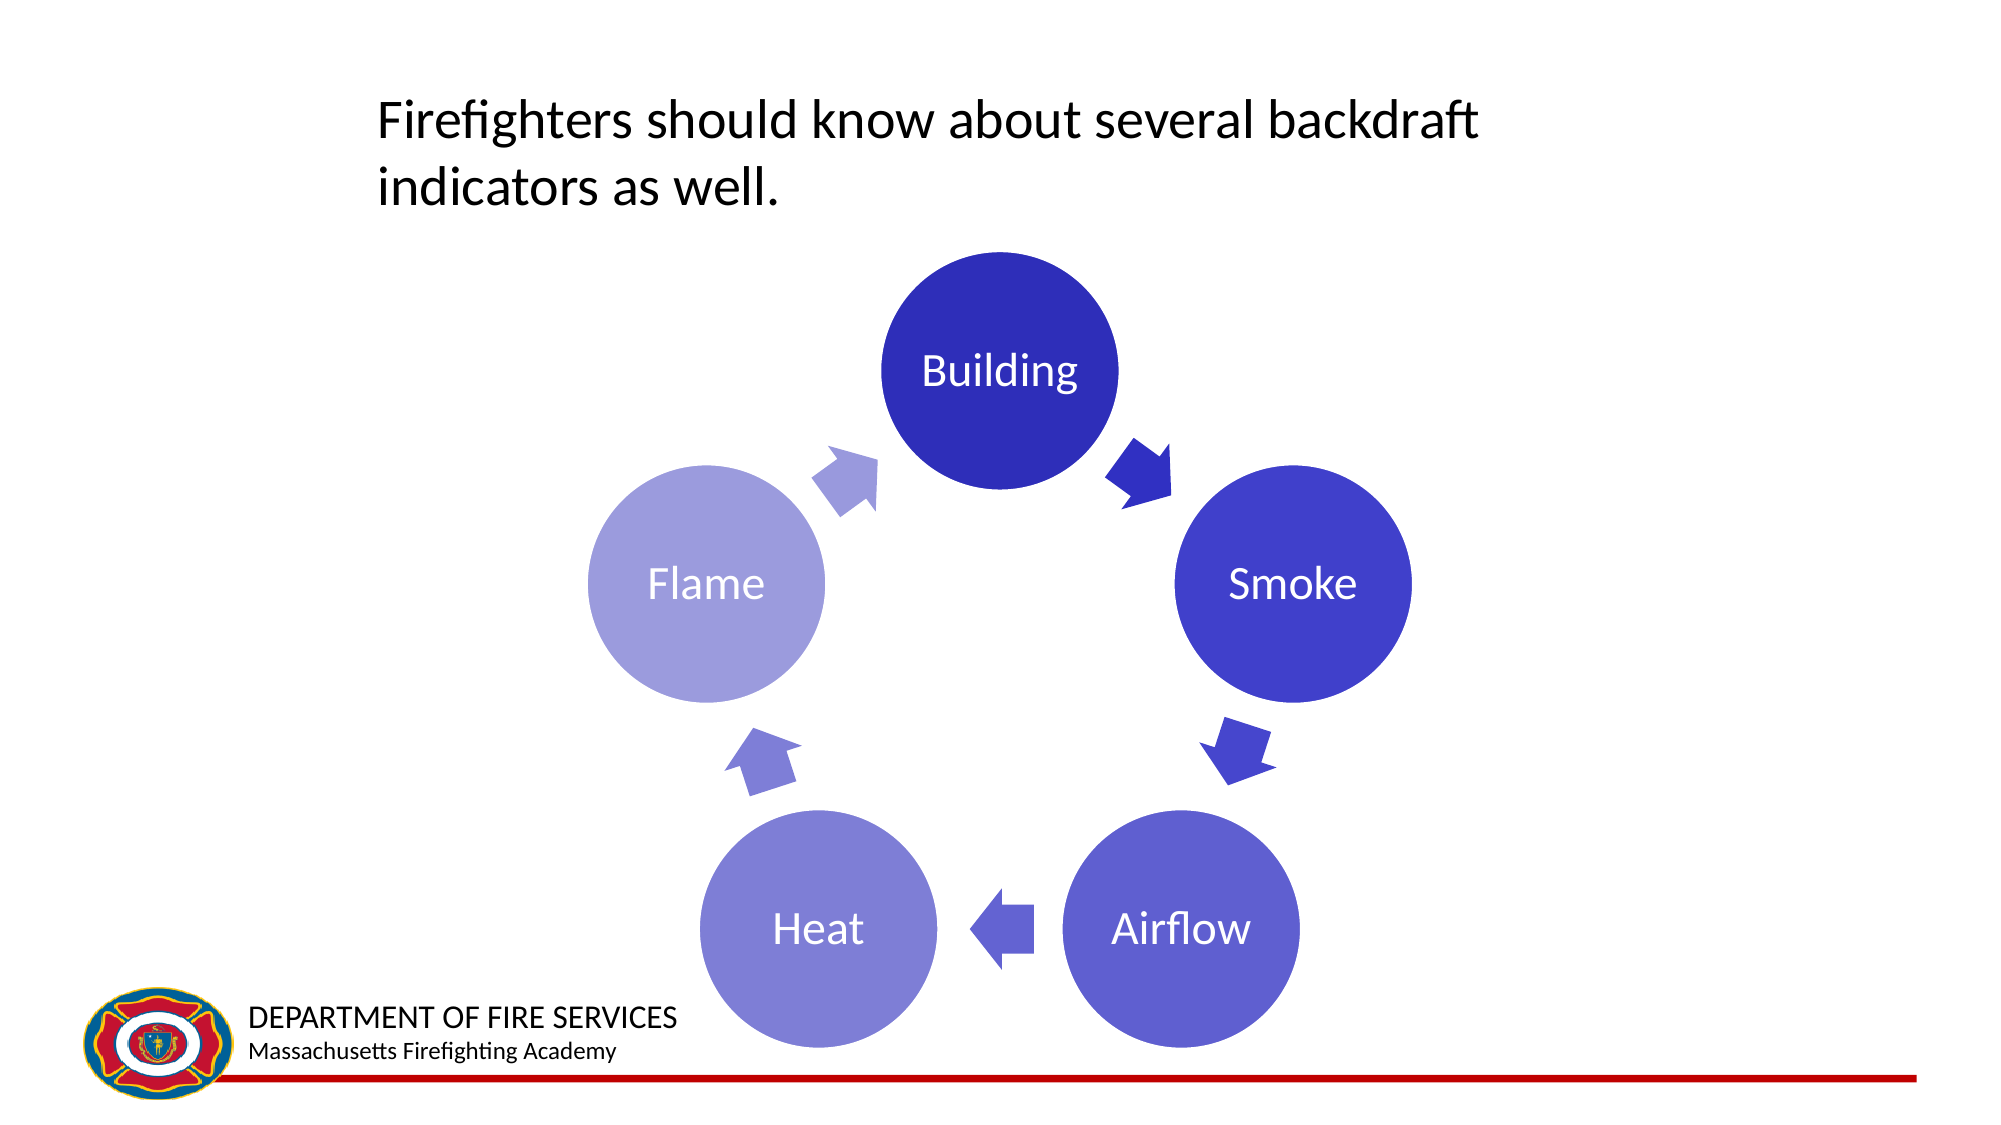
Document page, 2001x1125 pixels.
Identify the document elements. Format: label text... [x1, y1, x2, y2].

title Firefighters should know about several backdraft indicators as well. [362, 75, 1688, 225]
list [362, 249, 1638, 1051]
picture [83, 987, 234, 1100]
